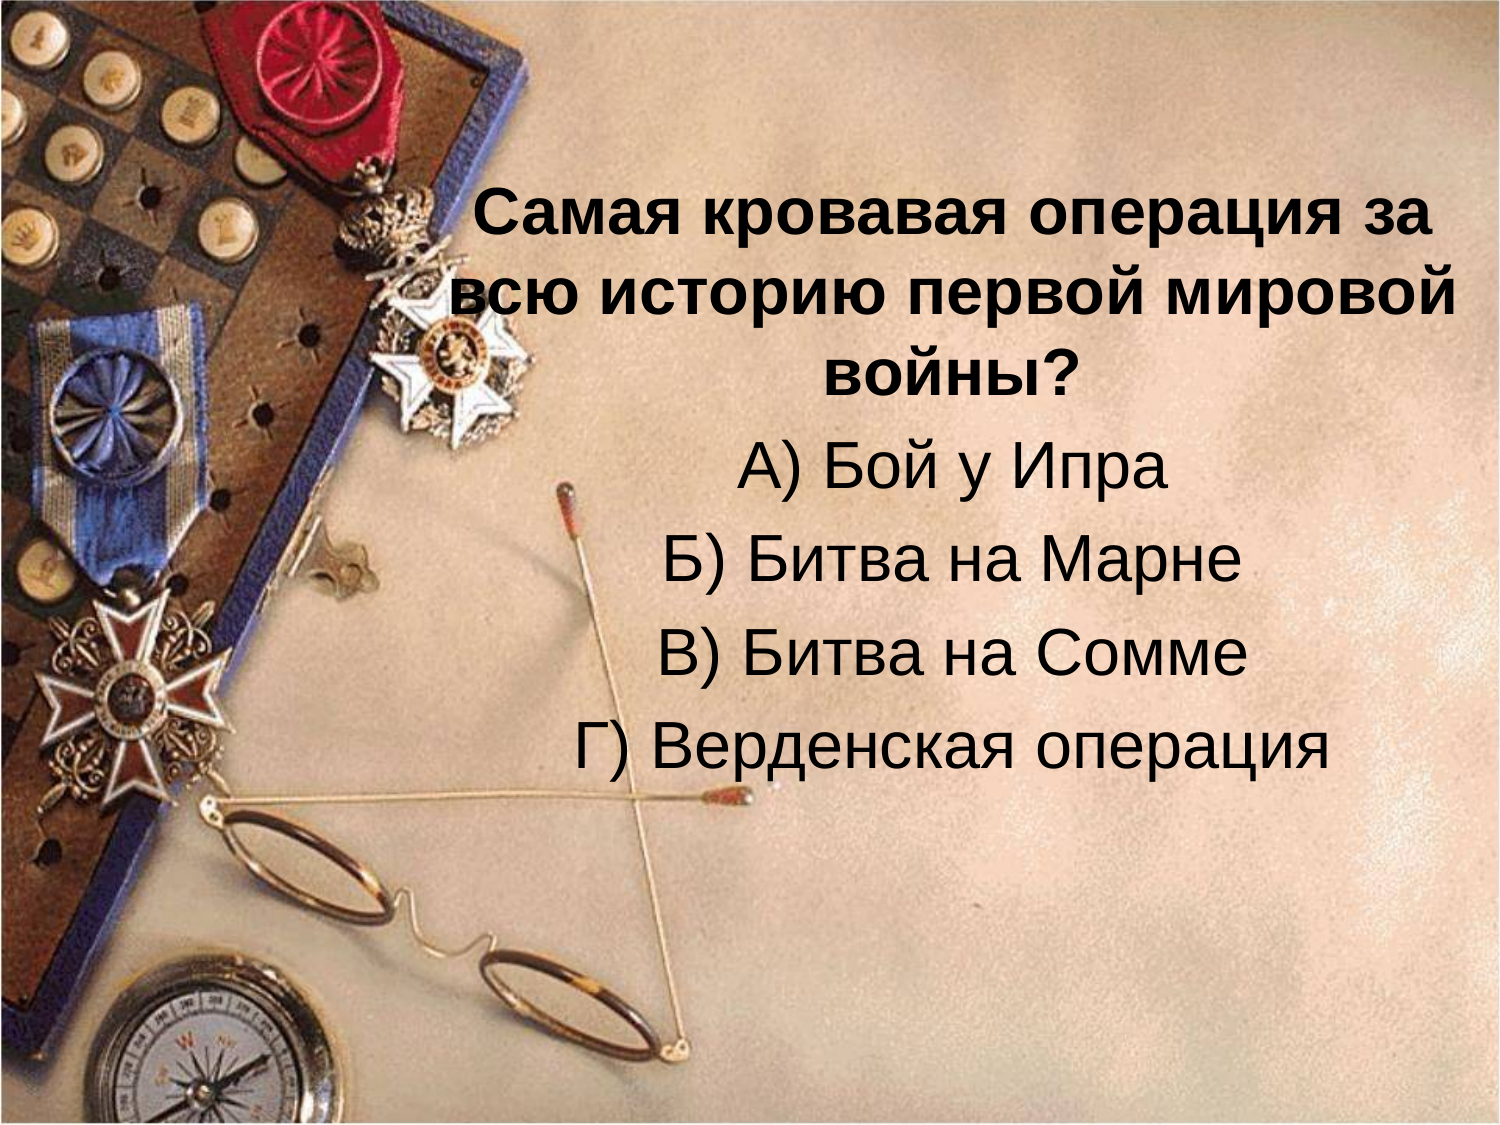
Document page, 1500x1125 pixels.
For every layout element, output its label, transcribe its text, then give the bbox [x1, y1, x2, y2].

list Самая кровавая операция за всю историю первой мировой войны? А) Бой у Ипра Б) Битва на Марне В) Битва на Сомме Г) Верденская операция [430, 160, 1476, 1024]
picture [0, 0, 1500, 1125]
